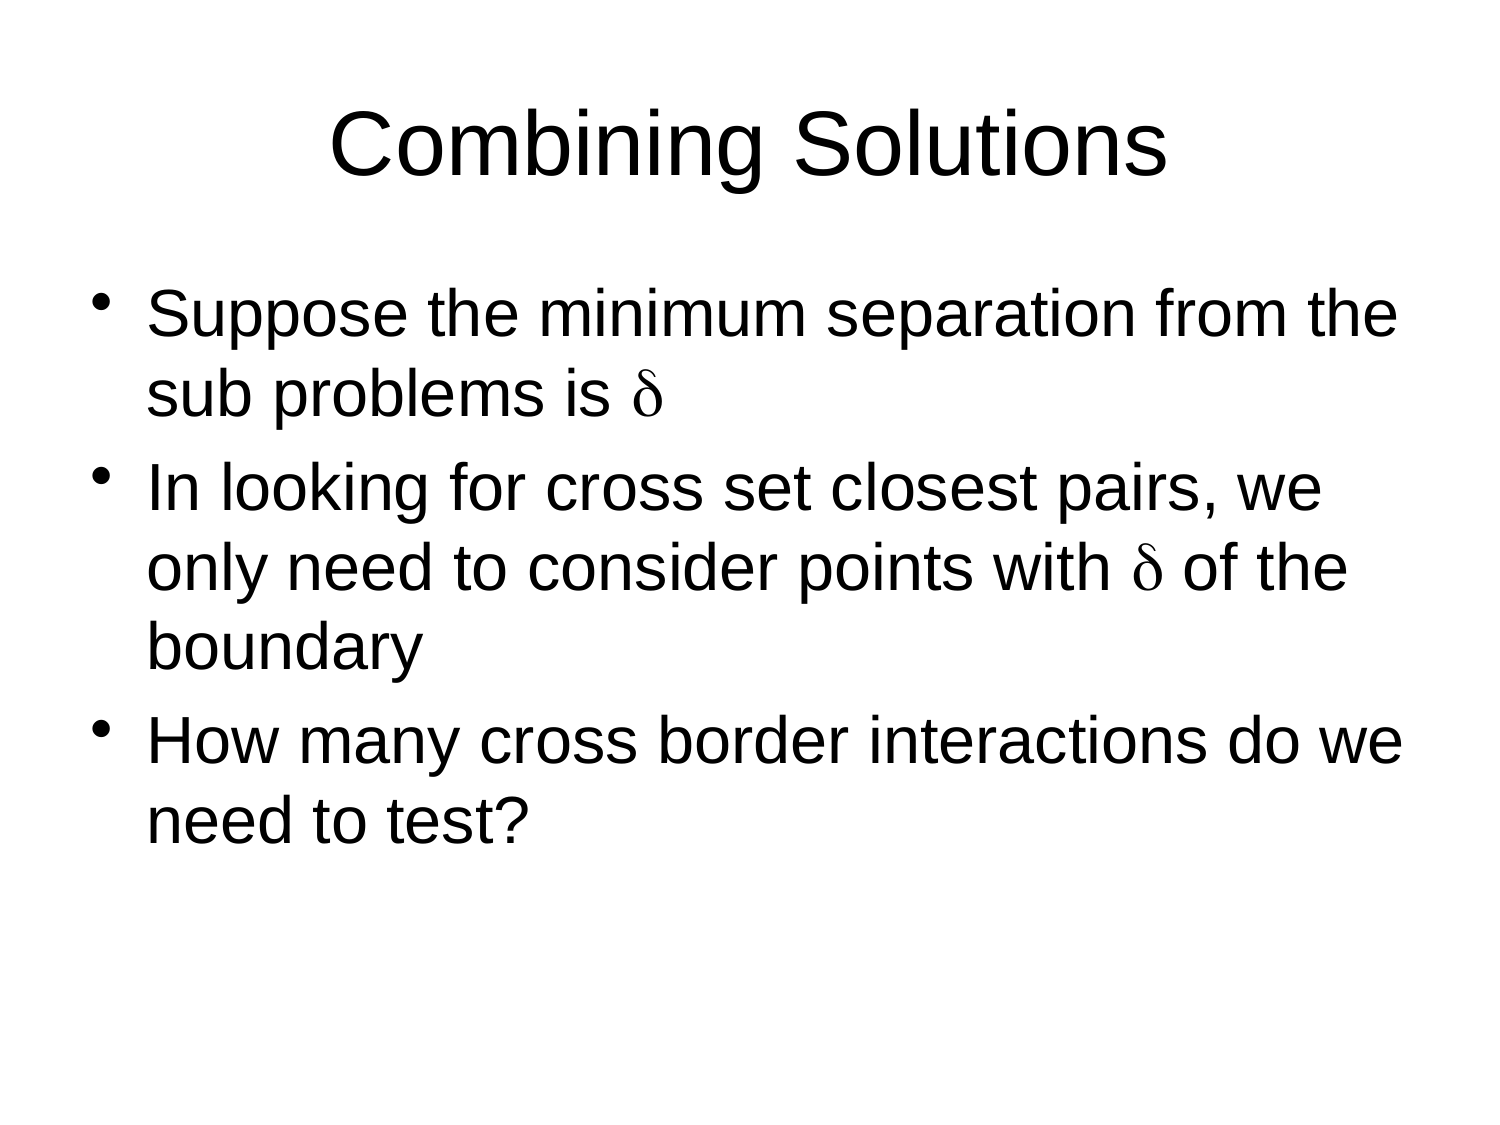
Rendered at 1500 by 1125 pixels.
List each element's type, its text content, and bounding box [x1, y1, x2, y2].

list Suppose the minimum separation from the sub problems is d In looking for cross set closest pairs, we only need to consider points with d of the boundary How many cross border interactions do we need to test? [75, 262, 1425, 1005]
title Combining Solutions [75, 45, 1425, 233]
